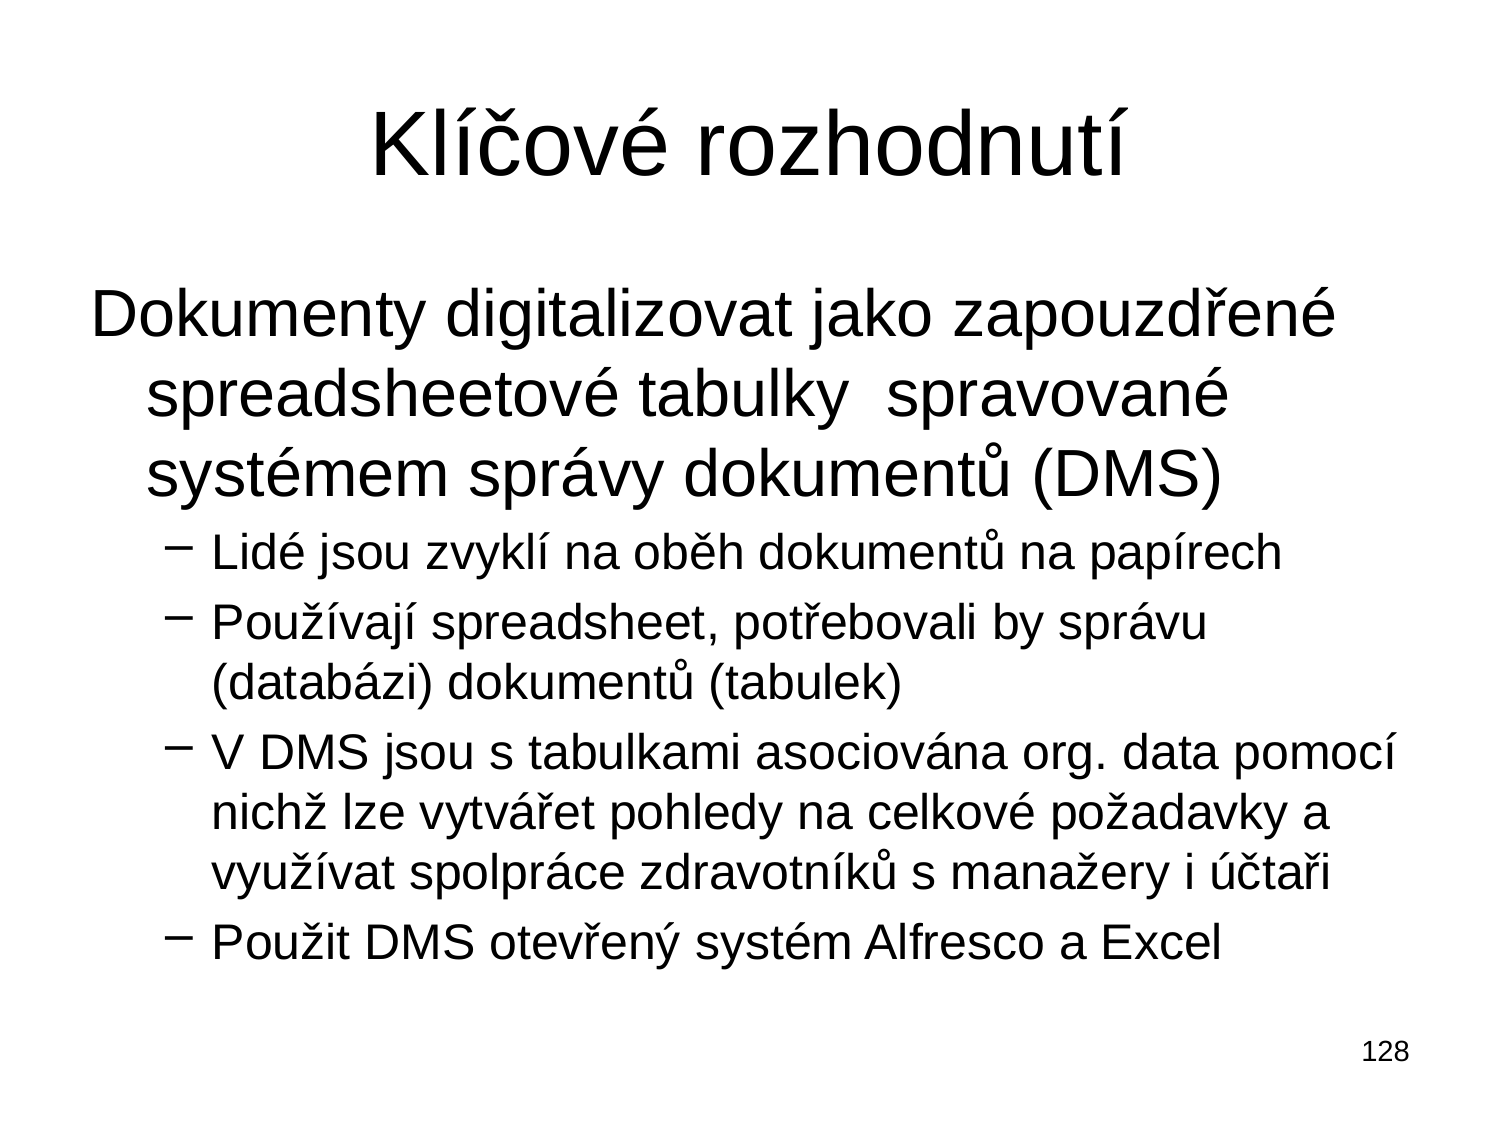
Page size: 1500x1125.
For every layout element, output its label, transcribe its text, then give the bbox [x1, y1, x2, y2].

list Dokumenty digitalizovat jako zapouzdřené spreadsheetové tabulky spravované systémem správy dokumentů (DMS) Lidé jsou zvyklí na oběh dokumentů na papírech Používají spreadsheet, potřebovali by správu (databázi) dokumentů (tabulek) V DMS jsou s tabulkami asociována org. data pomocí nichž lze vytvářet pohledy na celkové požadavky a využívat spolpráce zdravotníků s manažery i účtaři Použit DMS otevřený systém Alfresco a Excel [74, 262, 1426, 1006]
title Klíčové rozhodnutí [74, 44, 1426, 233]
slide_number 128 [1074, 1024, 1426, 1103]
